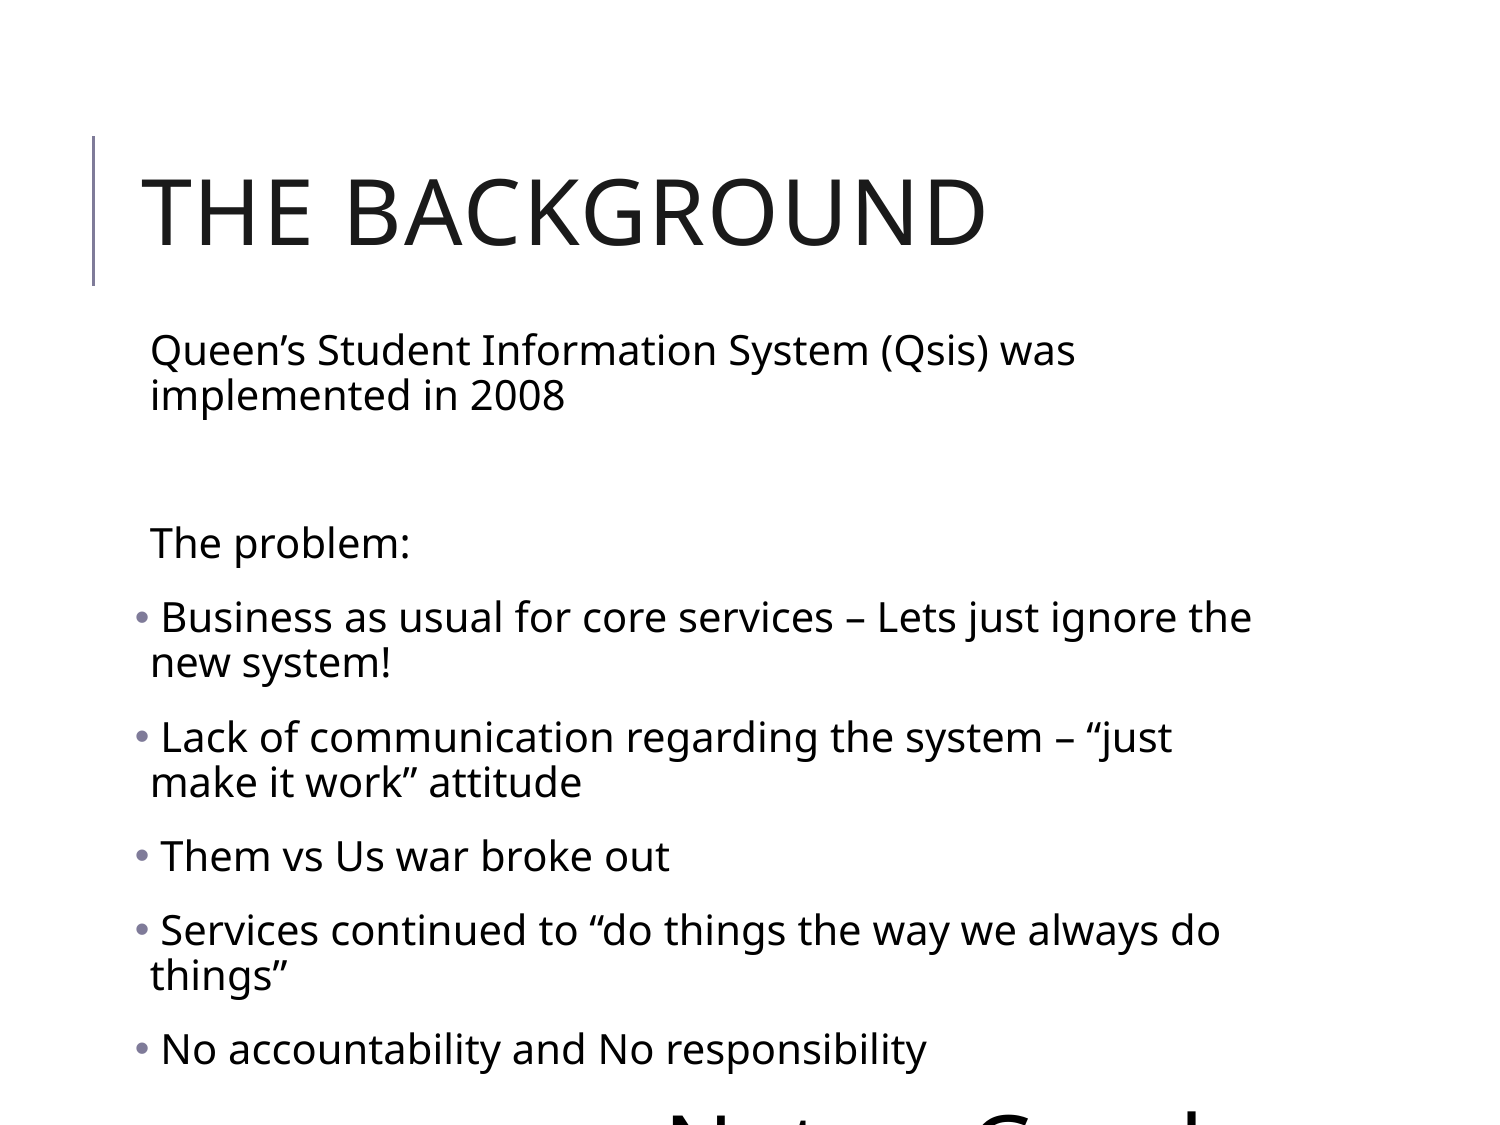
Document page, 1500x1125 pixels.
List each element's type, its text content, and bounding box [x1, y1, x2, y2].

list Queen’s Student Information System (Qsis) was implemented in 2008 The problem: Business as usual for core services – Lets just ignore the new system! Lack of communication regarding the system – “just make it work” attitude Them vs Us war broke out Services continued to “do things the way we always do things” No accountability and No responsibility Not so Good… [127, 321, 1285, 1021]
title The background [126, 96, 1322, 342]
